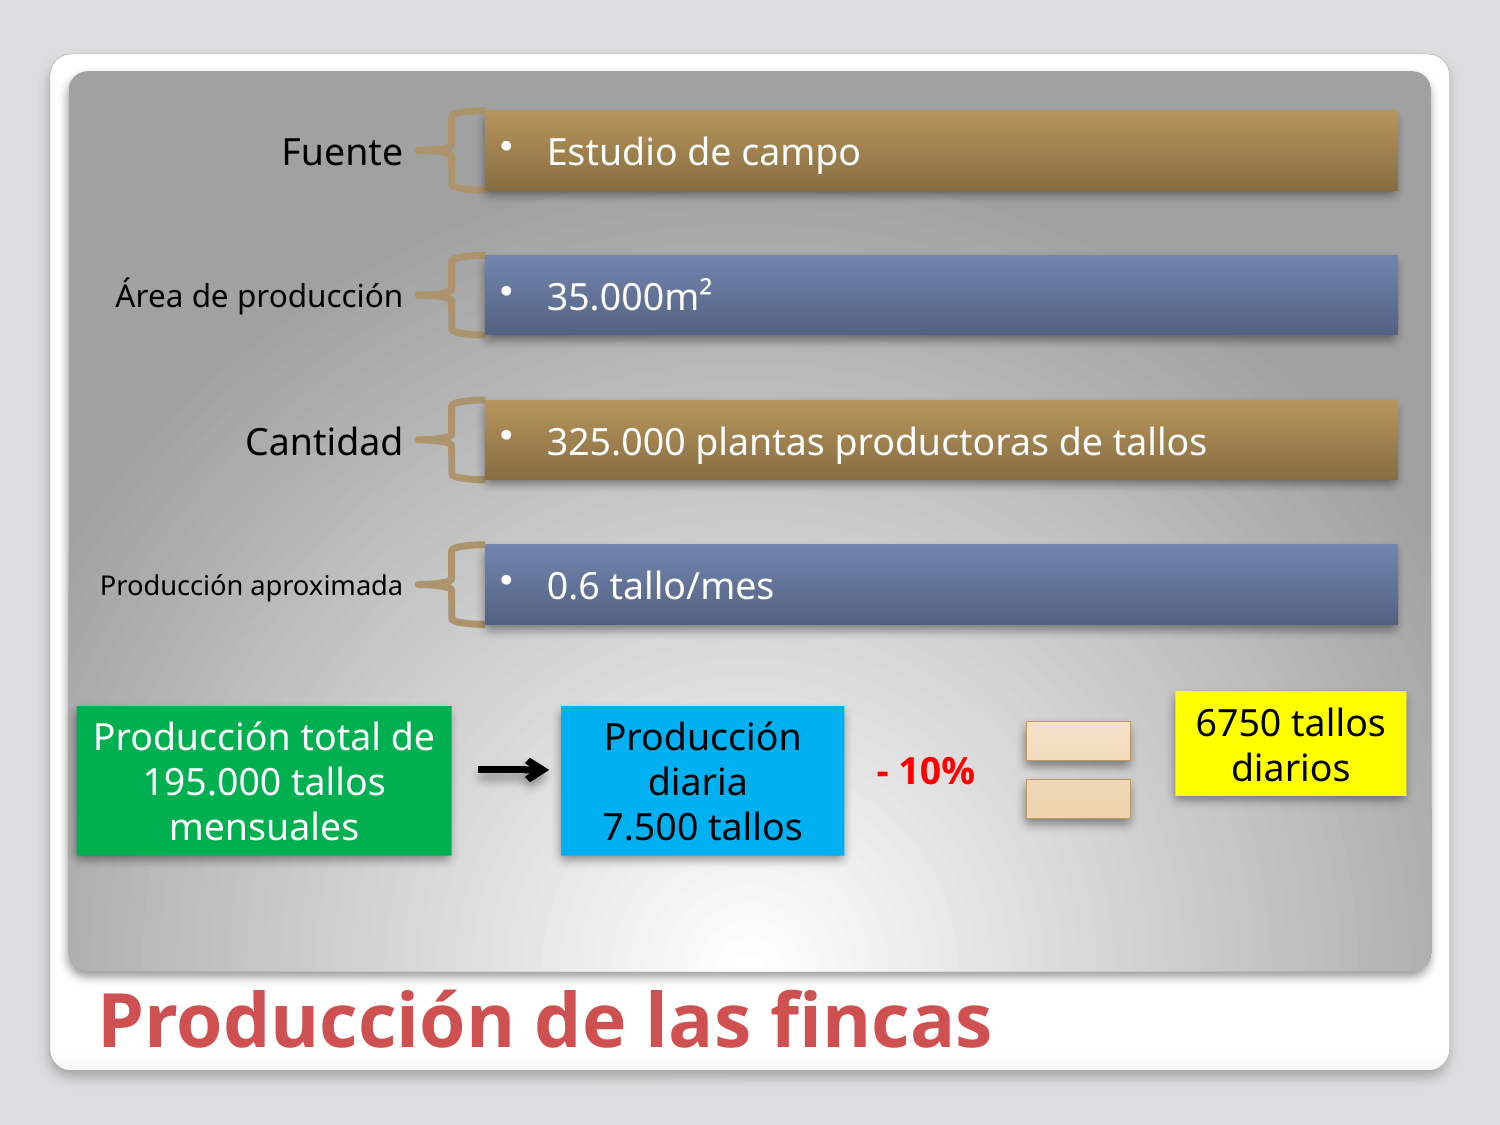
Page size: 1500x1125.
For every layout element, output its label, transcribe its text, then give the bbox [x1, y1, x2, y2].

title Producción de las fincas [82, 961, 1425, 1071]
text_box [76, 687, 1407, 858]
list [82, 77, 1426, 658]
